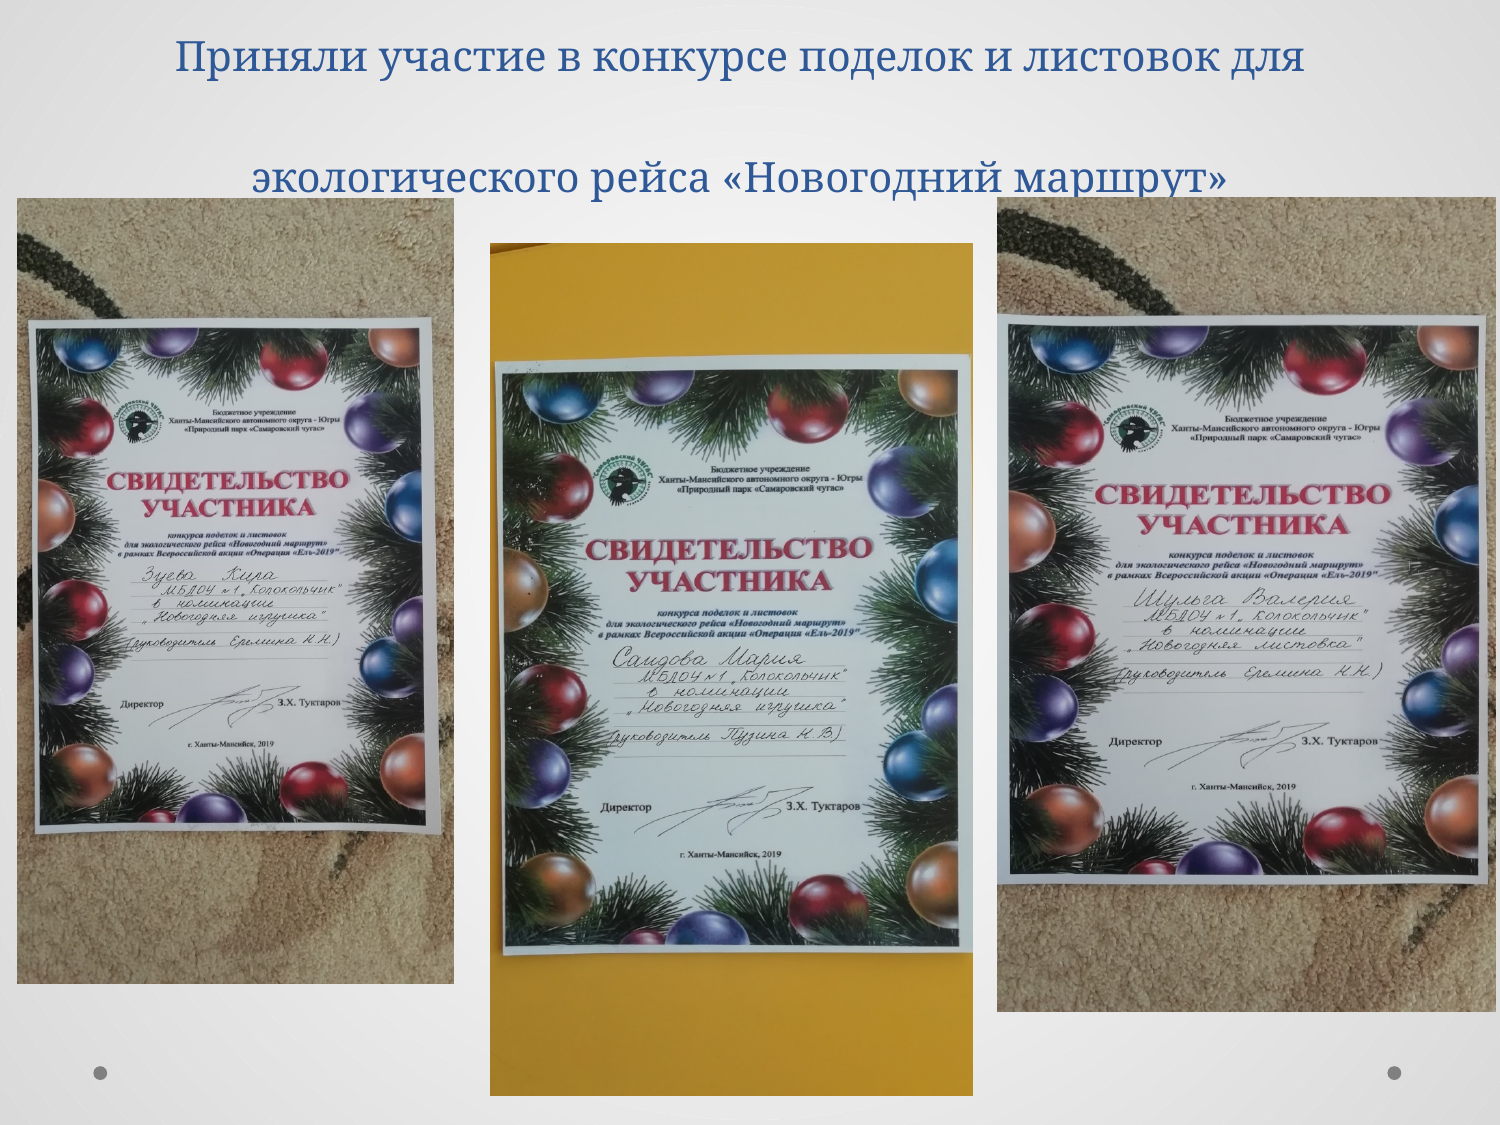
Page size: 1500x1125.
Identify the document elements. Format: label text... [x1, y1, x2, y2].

picture [489, 243, 973, 1097]
title Приняли участие в конкурсе поделок и листовок для экологического рейса «Новогодний маршрут» [64, 0, 1415, 209]
picture [997, 197, 1496, 1012]
picture [17, 197, 454, 985]
